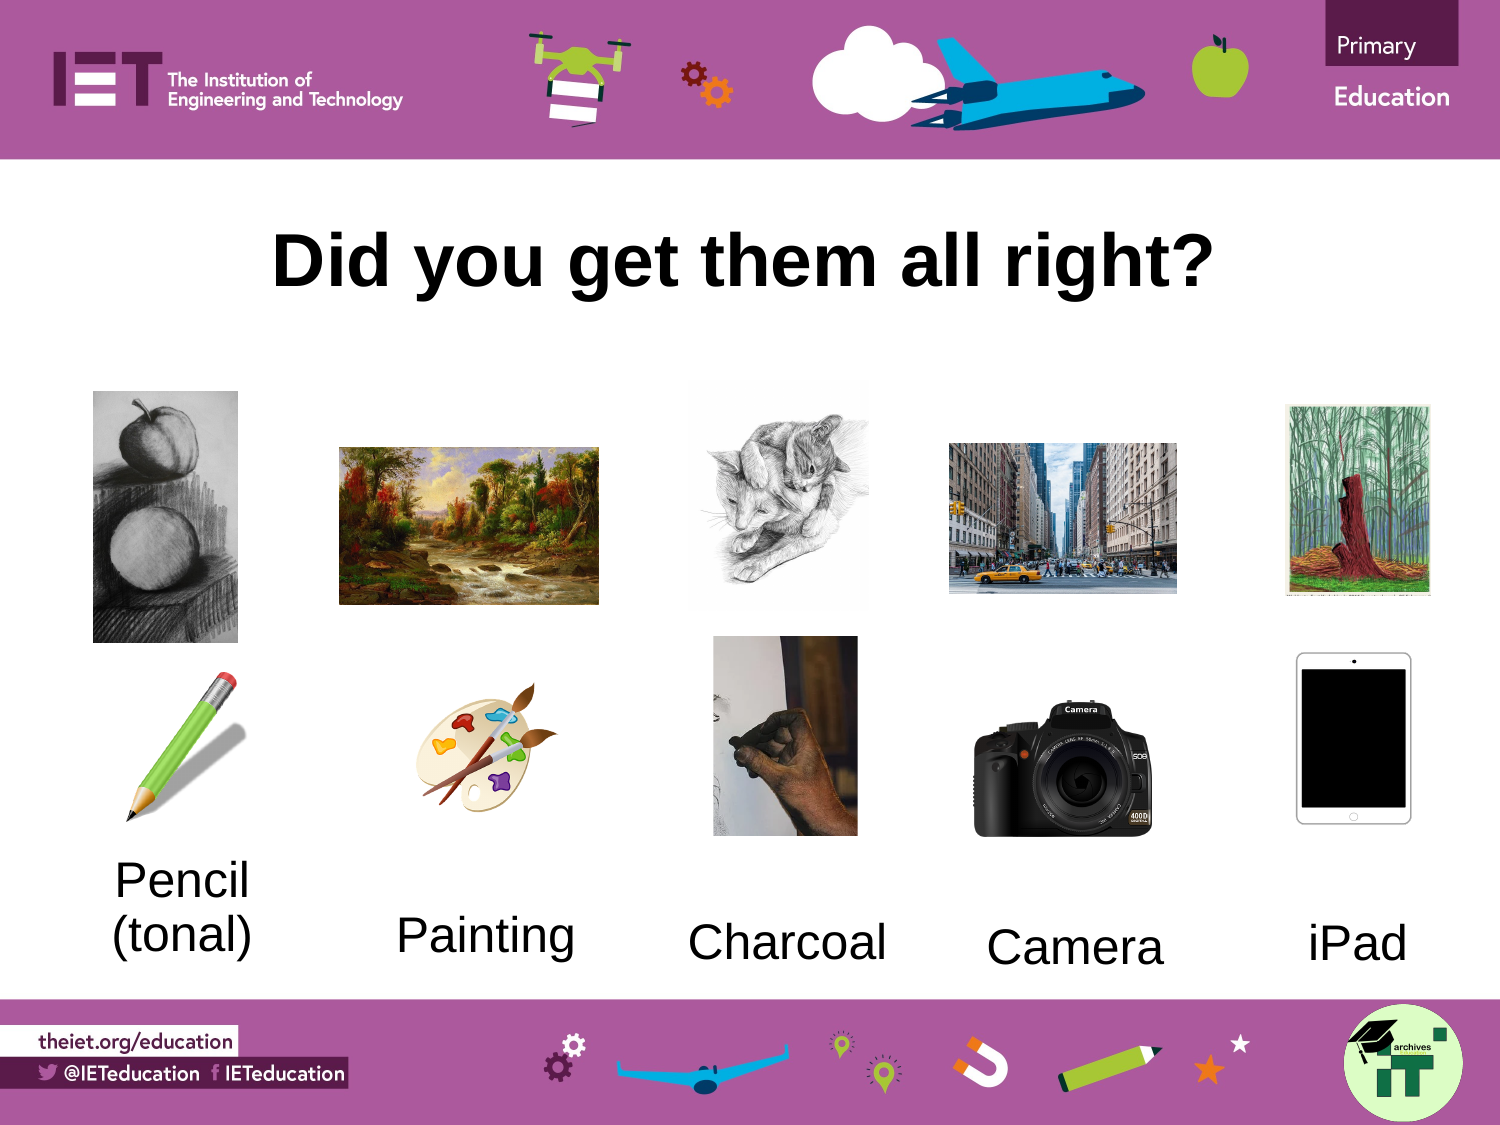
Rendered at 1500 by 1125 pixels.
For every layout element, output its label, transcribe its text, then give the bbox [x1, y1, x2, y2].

text_box Painting [357, 909, 614, 969]
text_box Charcoal [659, 916, 916, 977]
text_box Pencil (tonal) [54, 908, 311, 969]
text_box iPad [1230, 917, 1486, 977]
text_box Camera [947, 921, 1204, 981]
text_box Did you get them all right? [0, 206, 1489, 308]
picture [0, 0, 1500, 1125]
